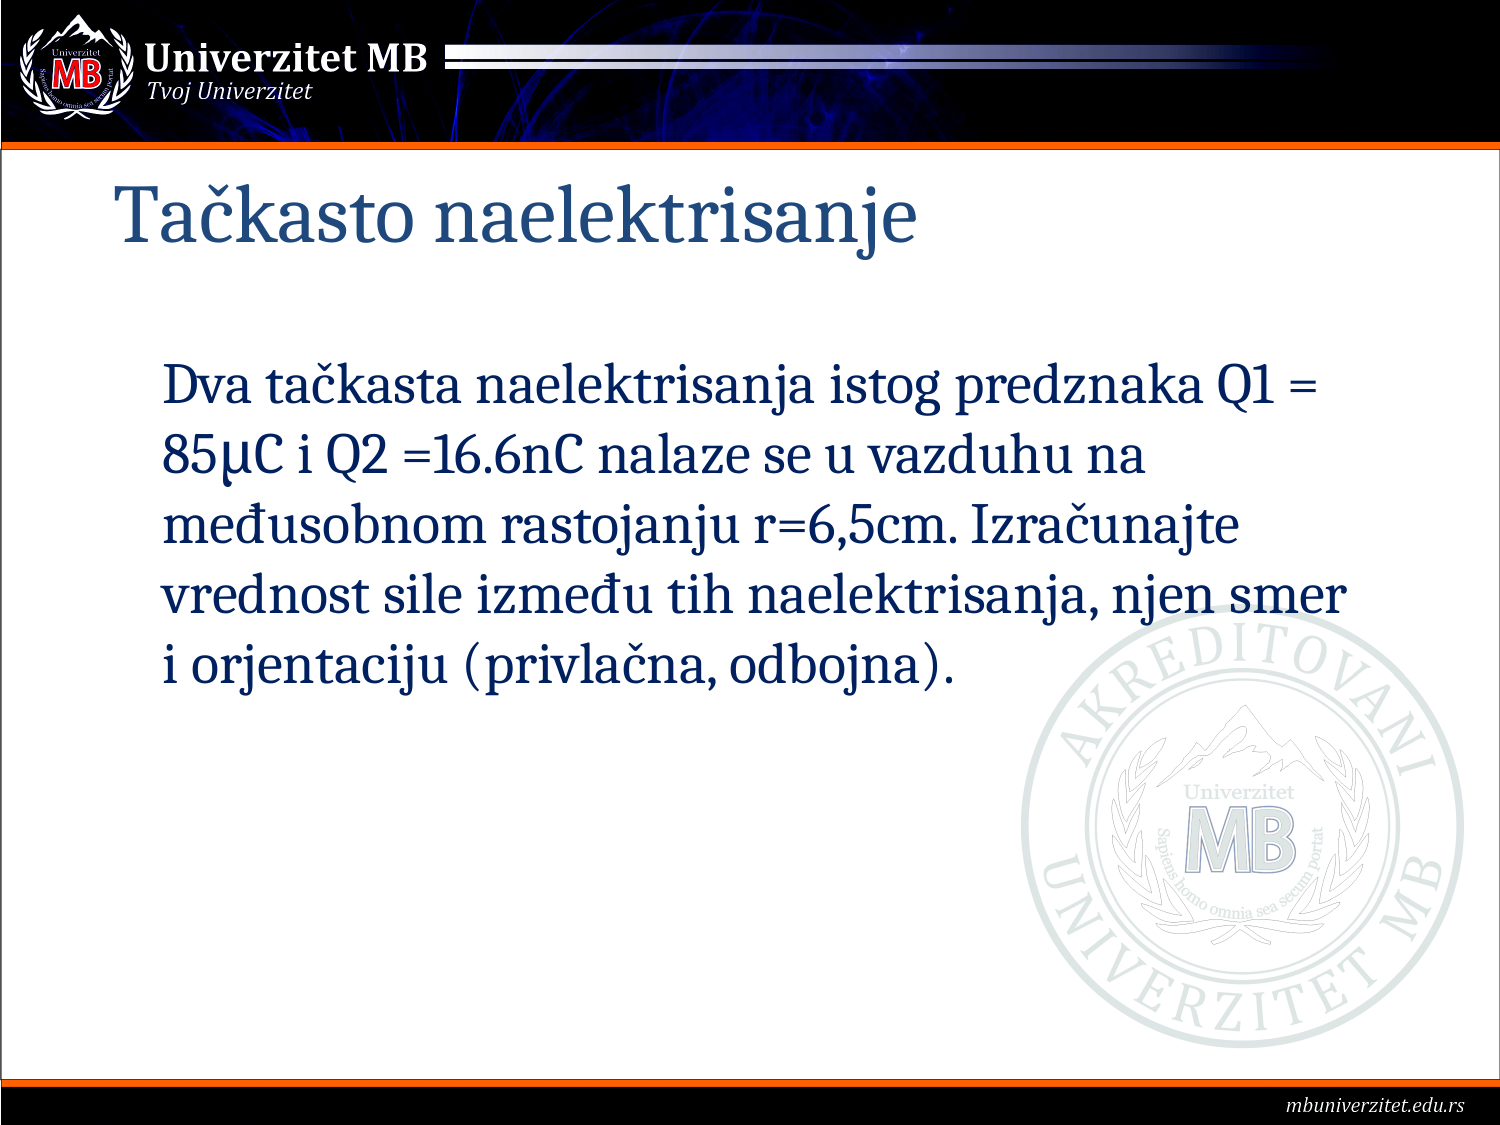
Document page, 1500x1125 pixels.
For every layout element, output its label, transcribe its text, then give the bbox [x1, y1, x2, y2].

list Dva tačkasta naelektrisanja istog predznaka Q1 = 85μC i Q2 =16.6nC nalaze se u vazduhu na međusobnom rastojanju r=6,5cm. Izračunajte vrednost sile između tih naelektrisanja, njen smer i orjentaciju (privlačna, odbojna). [147, 338, 1392, 910]
title Tačkasto naelektrisanje [98, 115, 998, 303]
picture [0, 0, 1500, 1125]
